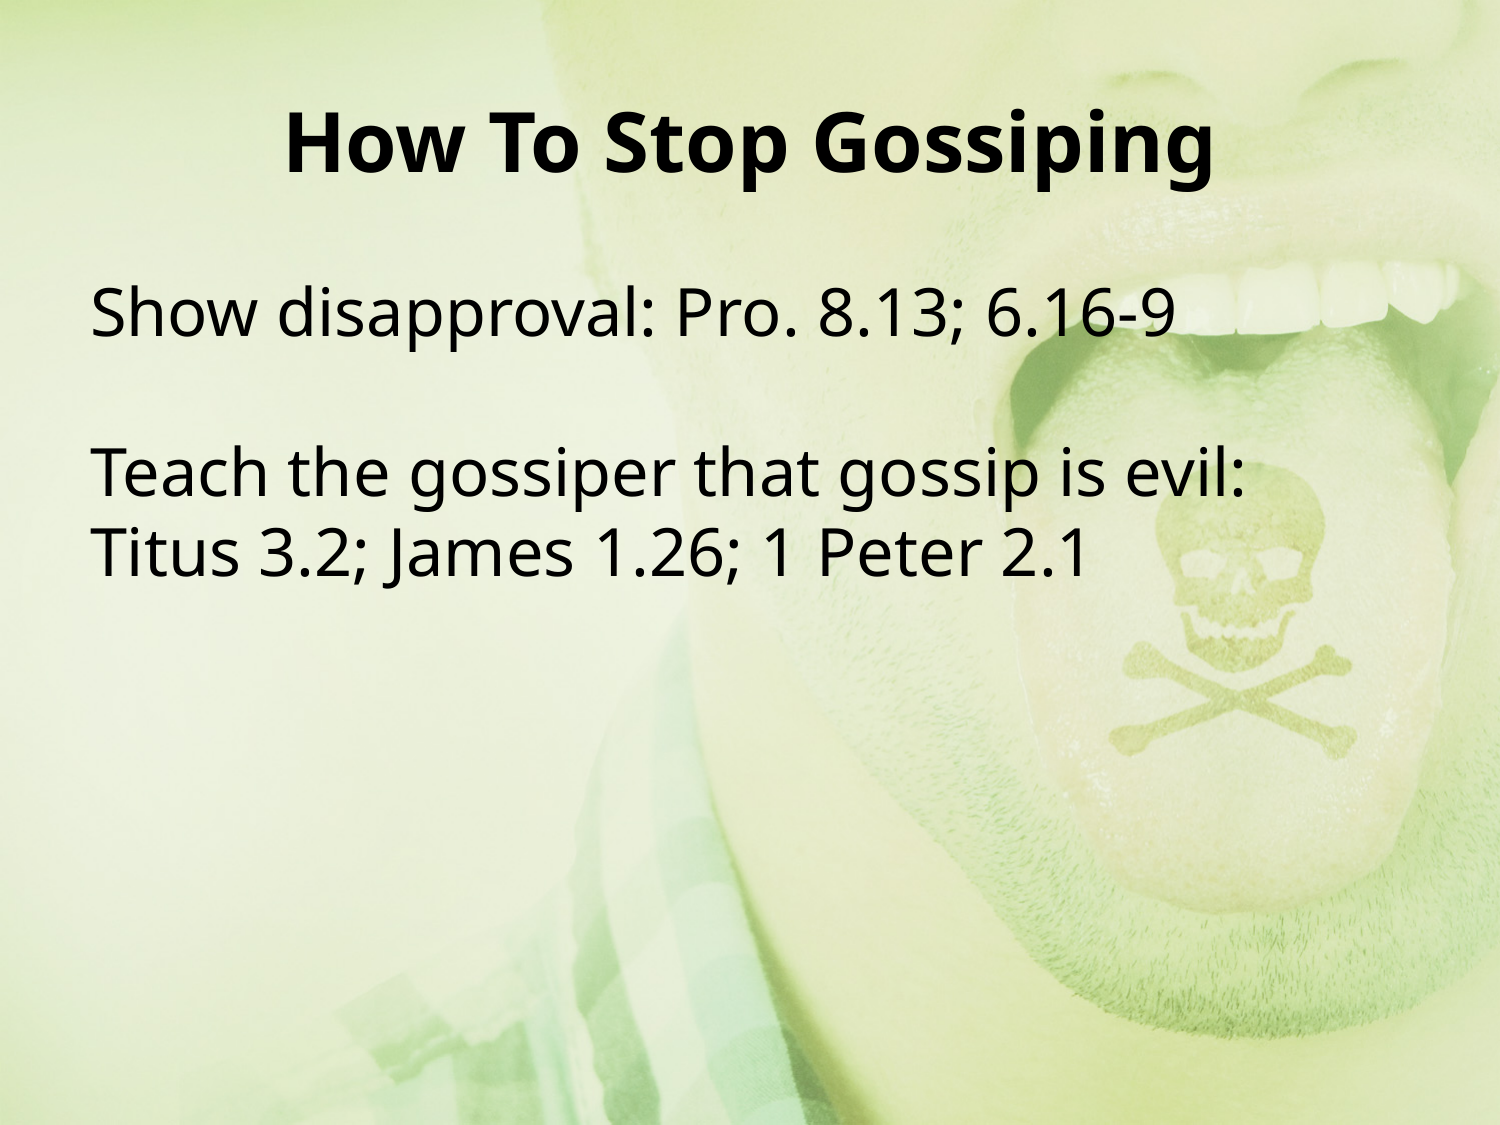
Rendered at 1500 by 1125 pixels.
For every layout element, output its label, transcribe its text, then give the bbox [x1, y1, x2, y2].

title How To Stop Gossiping [75, 45, 1425, 233]
list Show disapproval: Pro. 8.13; 6.16-9 Teach the gossiper that gossip is evil: Titus 3.2; James 1.26; 1 Peter 2.1 [75, 262, 1425, 1125]
picture [0, 0, 1500, 1125]
